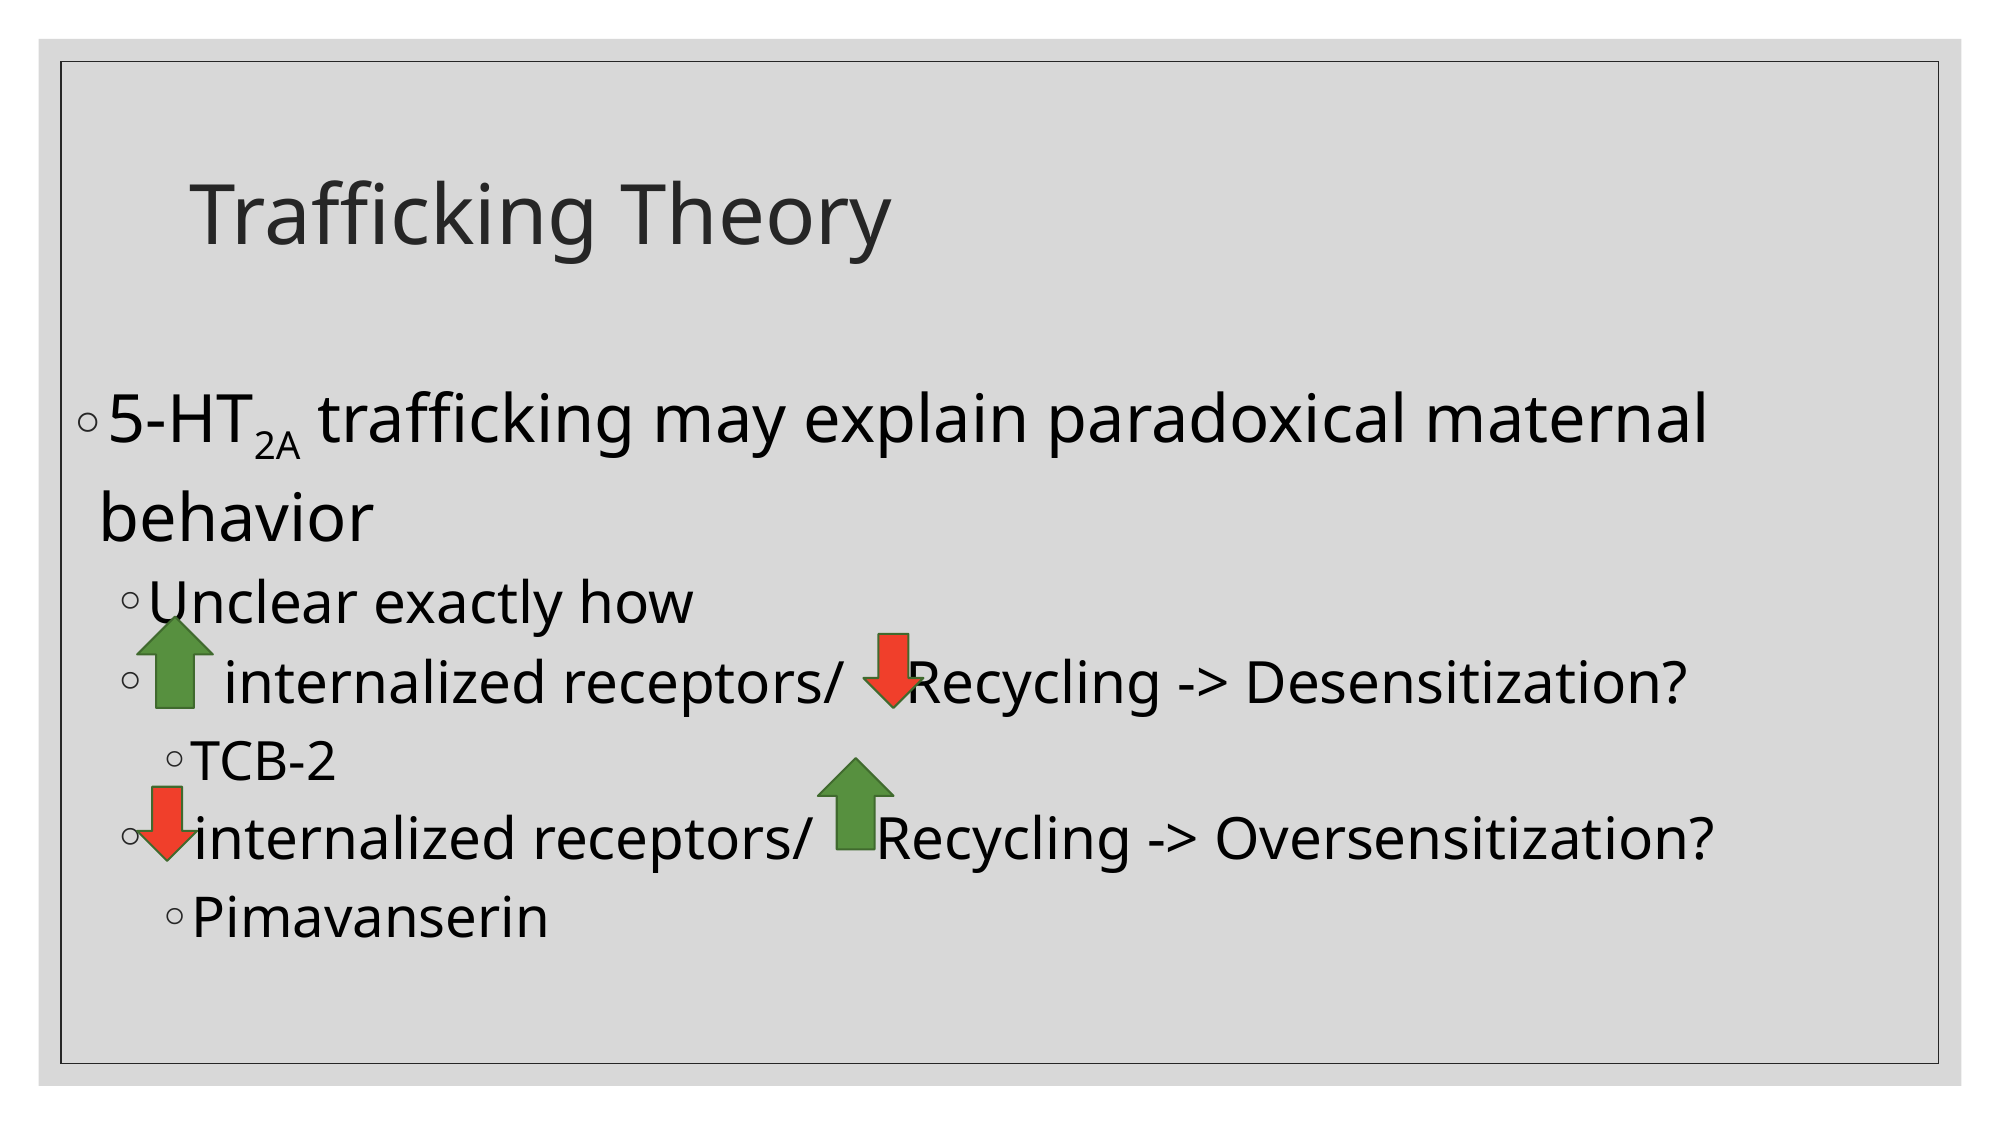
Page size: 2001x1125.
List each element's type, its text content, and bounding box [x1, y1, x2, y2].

text_box [136, 785, 199, 862]
text_box [816, 757, 895, 851]
list 5-HT2A trafficking may explain paradoxical maternal behavior Unclear exactly how internalized receptors/ Recycling -> Desensitization? TCB-2 internalized receptors/ Recycling -> Oversensitization? Pimavanserin [53, 359, 1977, 991]
title Trafficking Theory [174, 105, 1825, 331]
text_box [136, 615, 214, 709]
text_box [862, 632, 925, 709]
